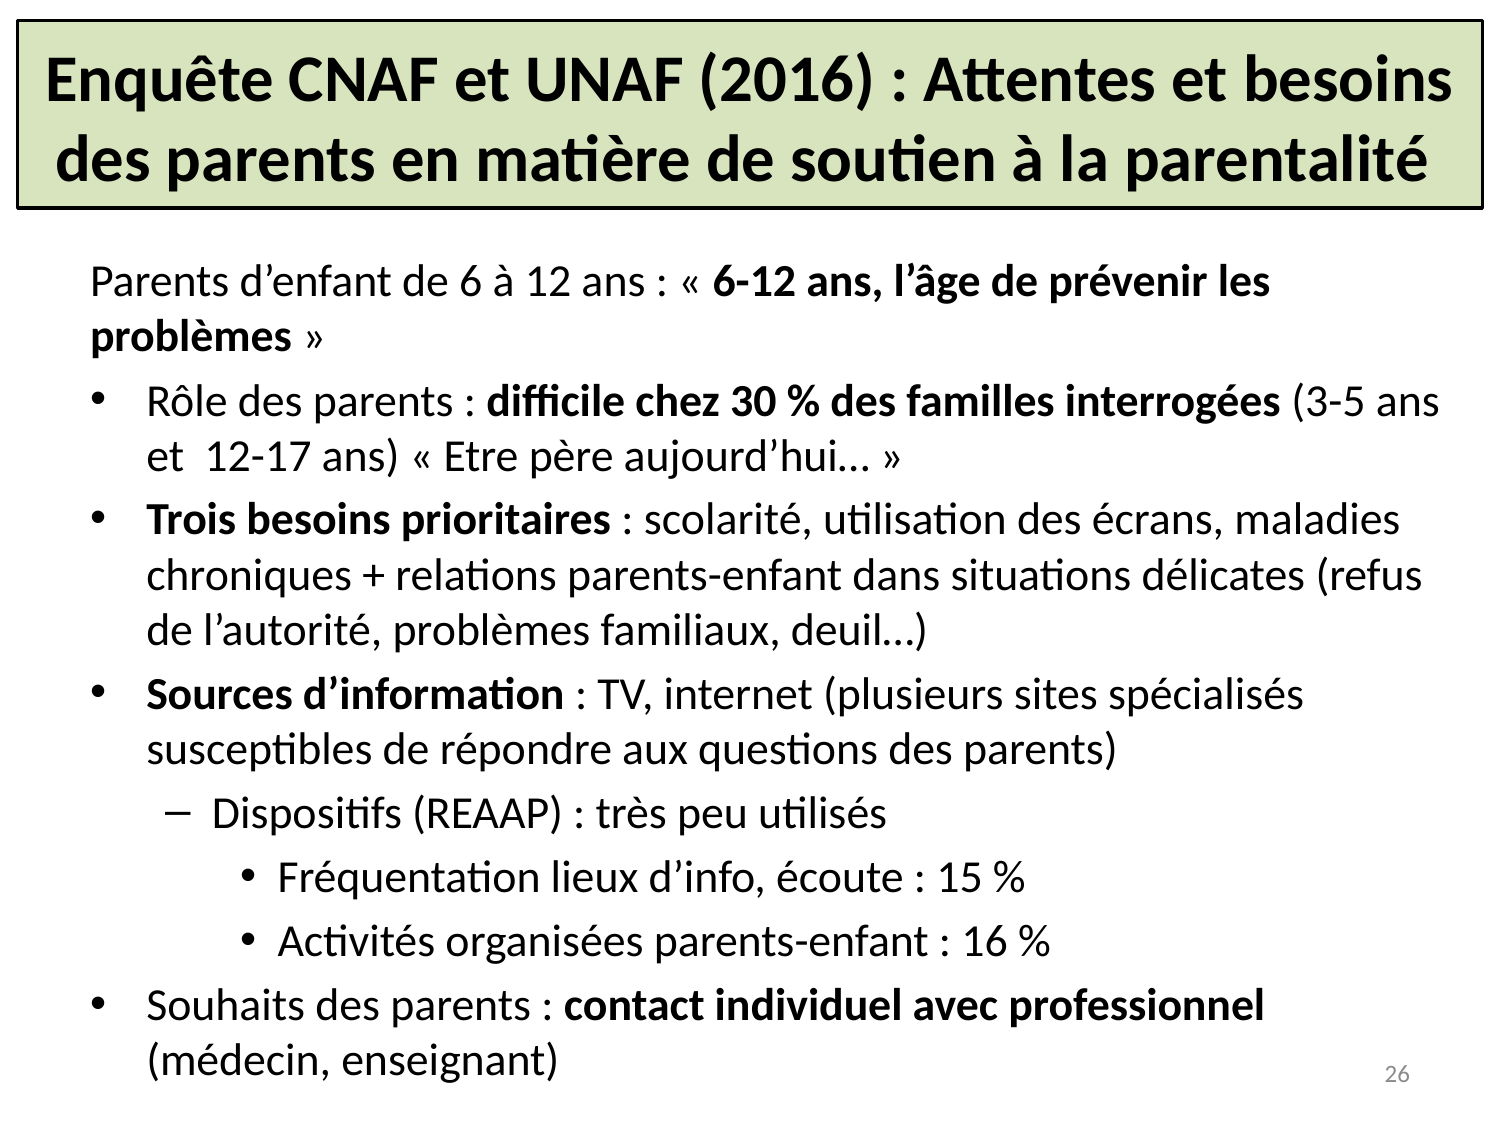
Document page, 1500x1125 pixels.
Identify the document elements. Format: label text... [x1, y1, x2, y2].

list Parents d’enfant de 6 à 12 ans : « 6-12 ans, l’âge de prévenir les problèmes » Rôle des parents : difficile chez 30 % des familles interrogées (3-5 ans et 12-17 ans) « Etre père aujourd’hui… » Trois besoins prioritaires : scolarité, utilisation des écrans, maladies chroniques + relations parents-enfant dans situations délicates (refus de l’autorité, problèmes familiaux, deuil…) Sources d’information : TV, internet (plusieurs sites spécialisés susceptibles de répondre aux questions des parents) Dispositifs (REAAP) : très peu utilisés Fréquentation lieux d’info, écoute : 15 % Activités organisées parents-enfant : 16 % Souhaits des parents : contact individuel avec professionnel (médecin, enseignant) [75, 243, 1459, 1118]
title Enquête CNAF et UNAF (2016) : Attentes et besoins des parents en matière de soutien à la parentalité [16, 19, 1484, 210]
slide_number 26 [1074, 1042, 1425, 1103]
